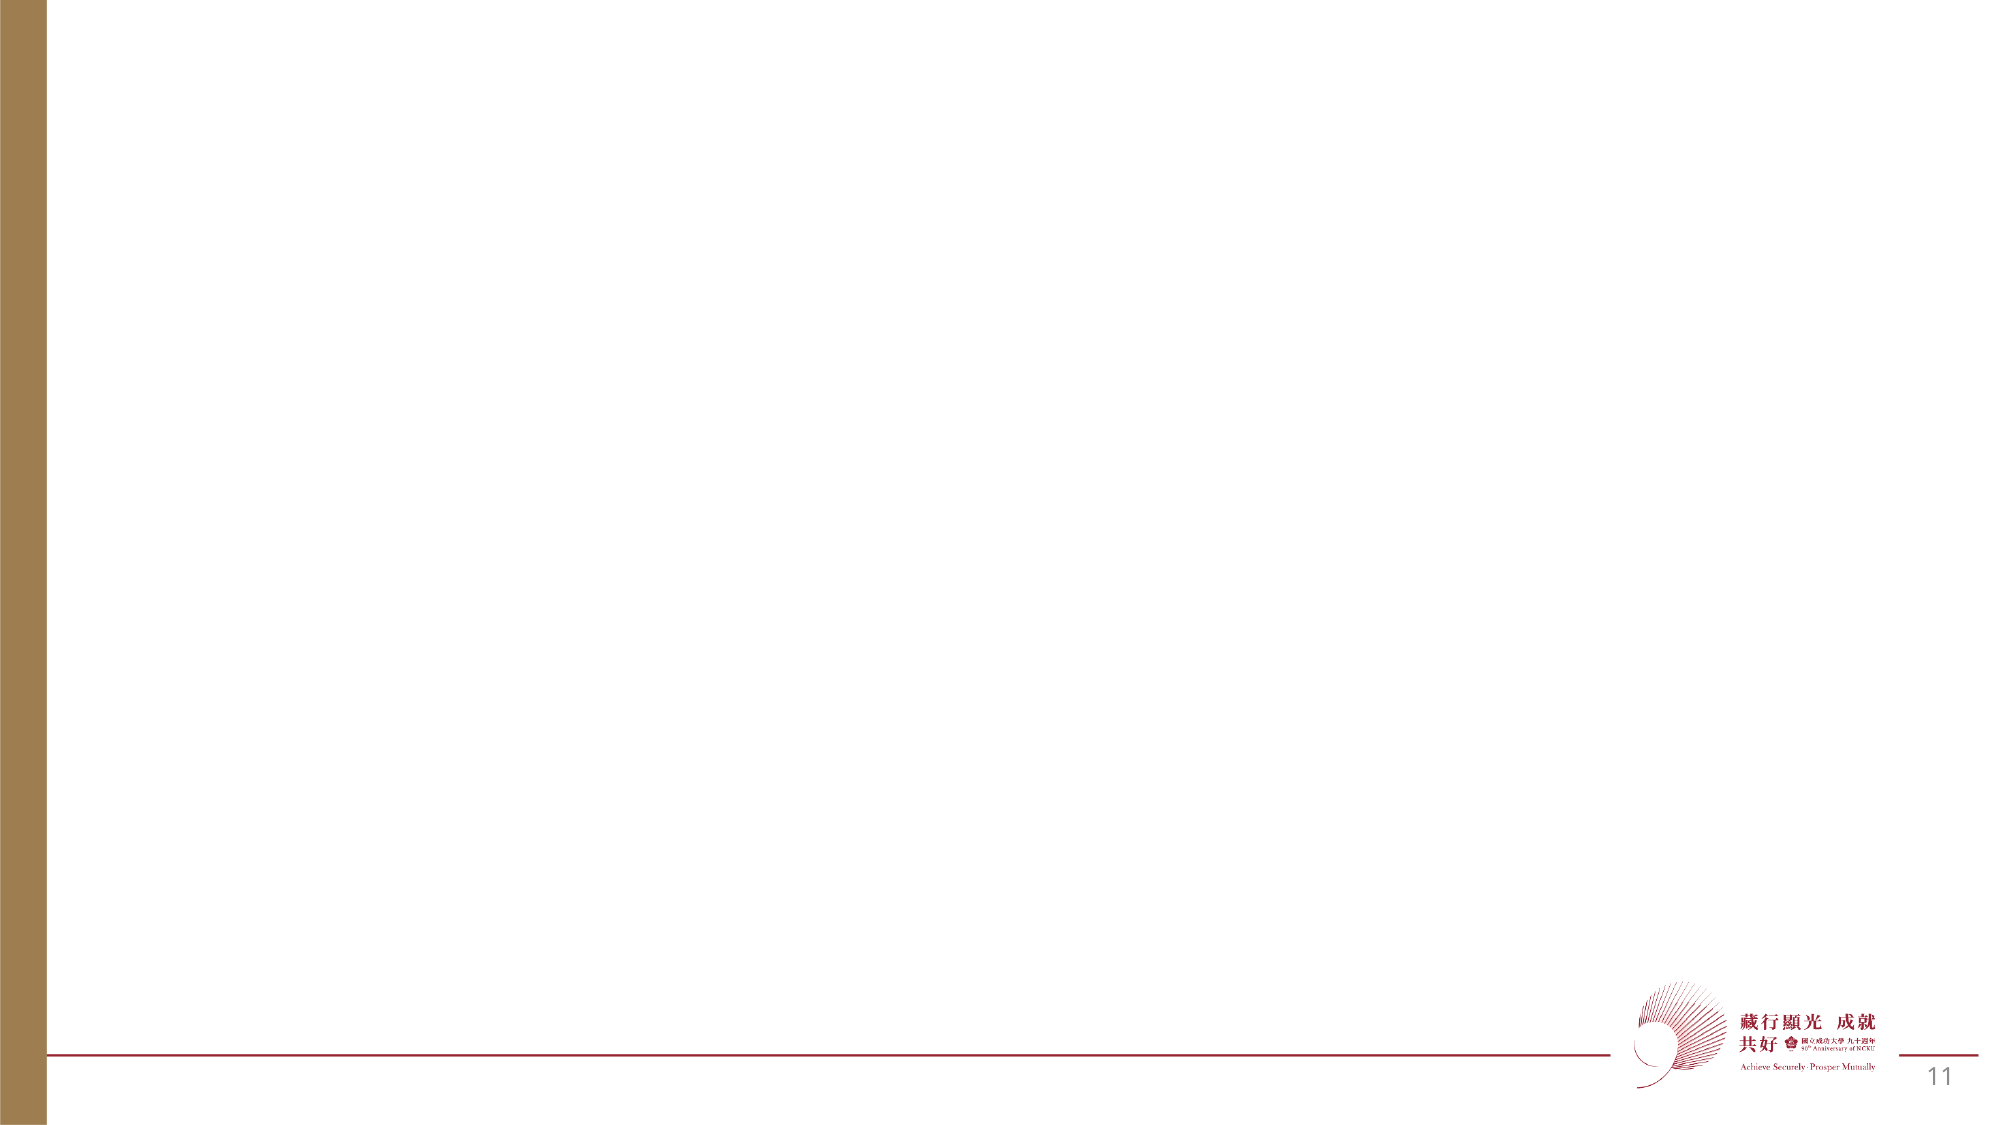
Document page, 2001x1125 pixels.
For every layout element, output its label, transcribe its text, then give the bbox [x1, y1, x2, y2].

slide_number 11 [1880, 1047, 1970, 1108]
picture [0, 0, 2000, 1125]
